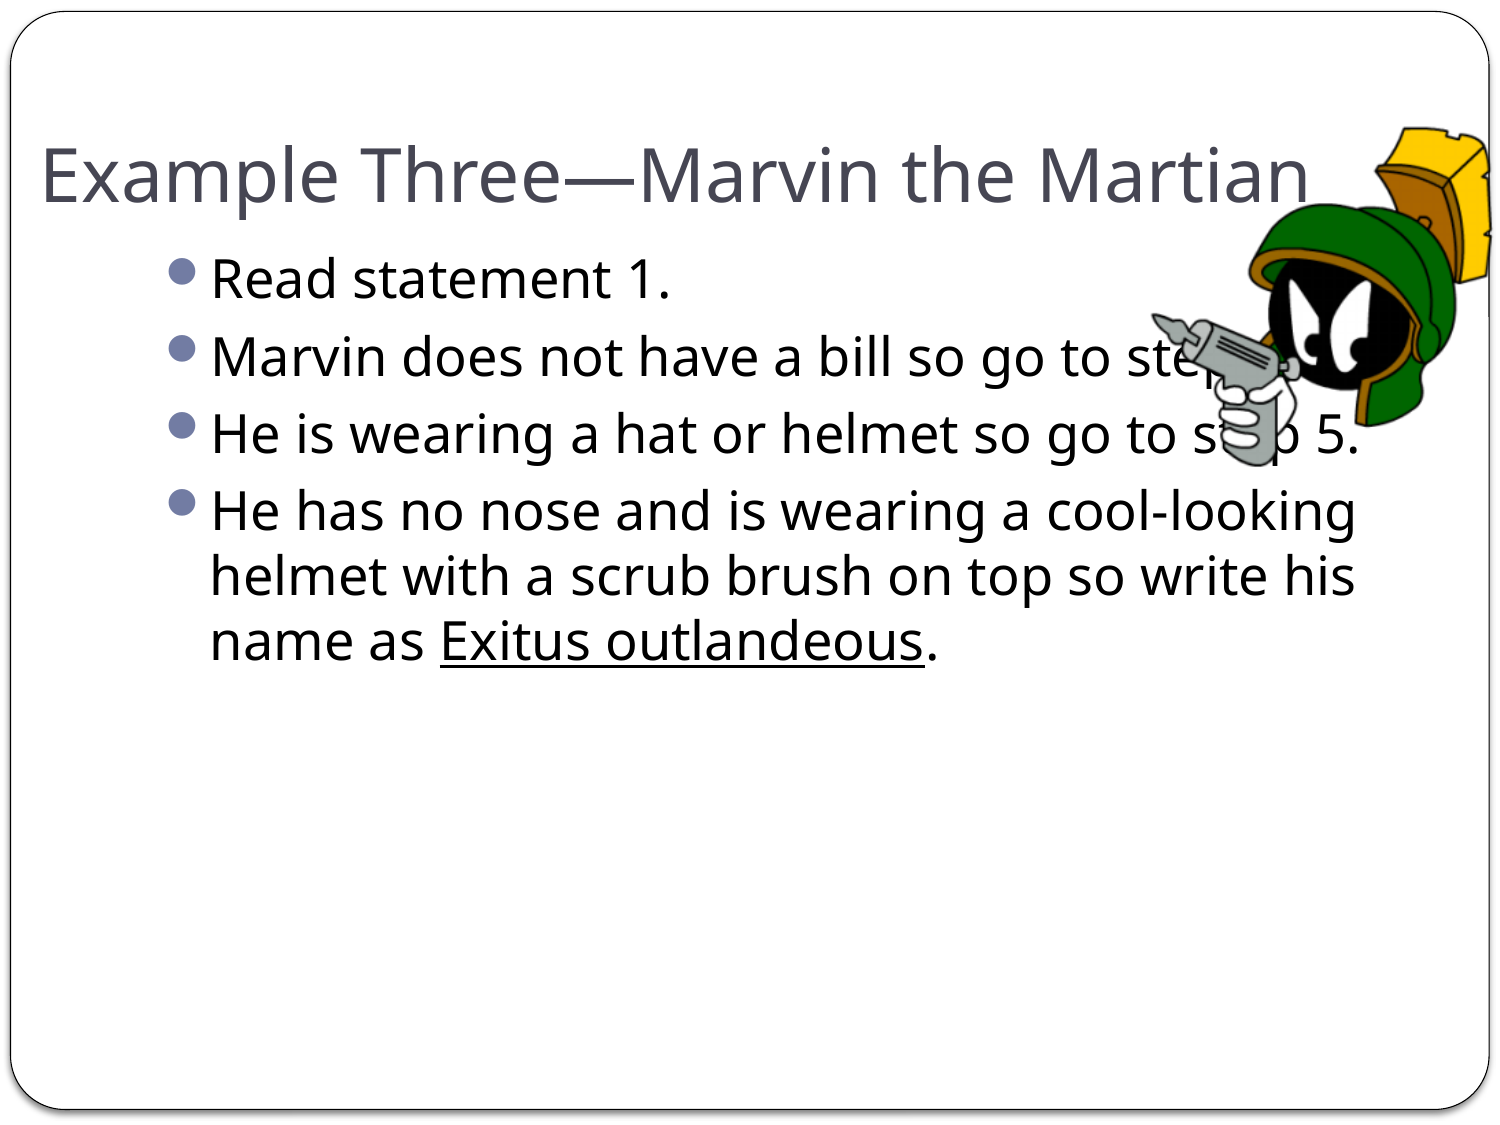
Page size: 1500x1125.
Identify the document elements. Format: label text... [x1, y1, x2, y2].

title Example Three—Marvin the Martian [24, 45, 1425, 233]
list Read statement 1. Marvin does not have a bill so go to step 4. He is wearing a hat or helmet so go to step 5. He has no nose and is wearing a cool-looking helmet with a scrub brush on top so write his name as Exitus outlandeous. [150, 237, 1425, 988]
picture [1149, 124, 1500, 476]
